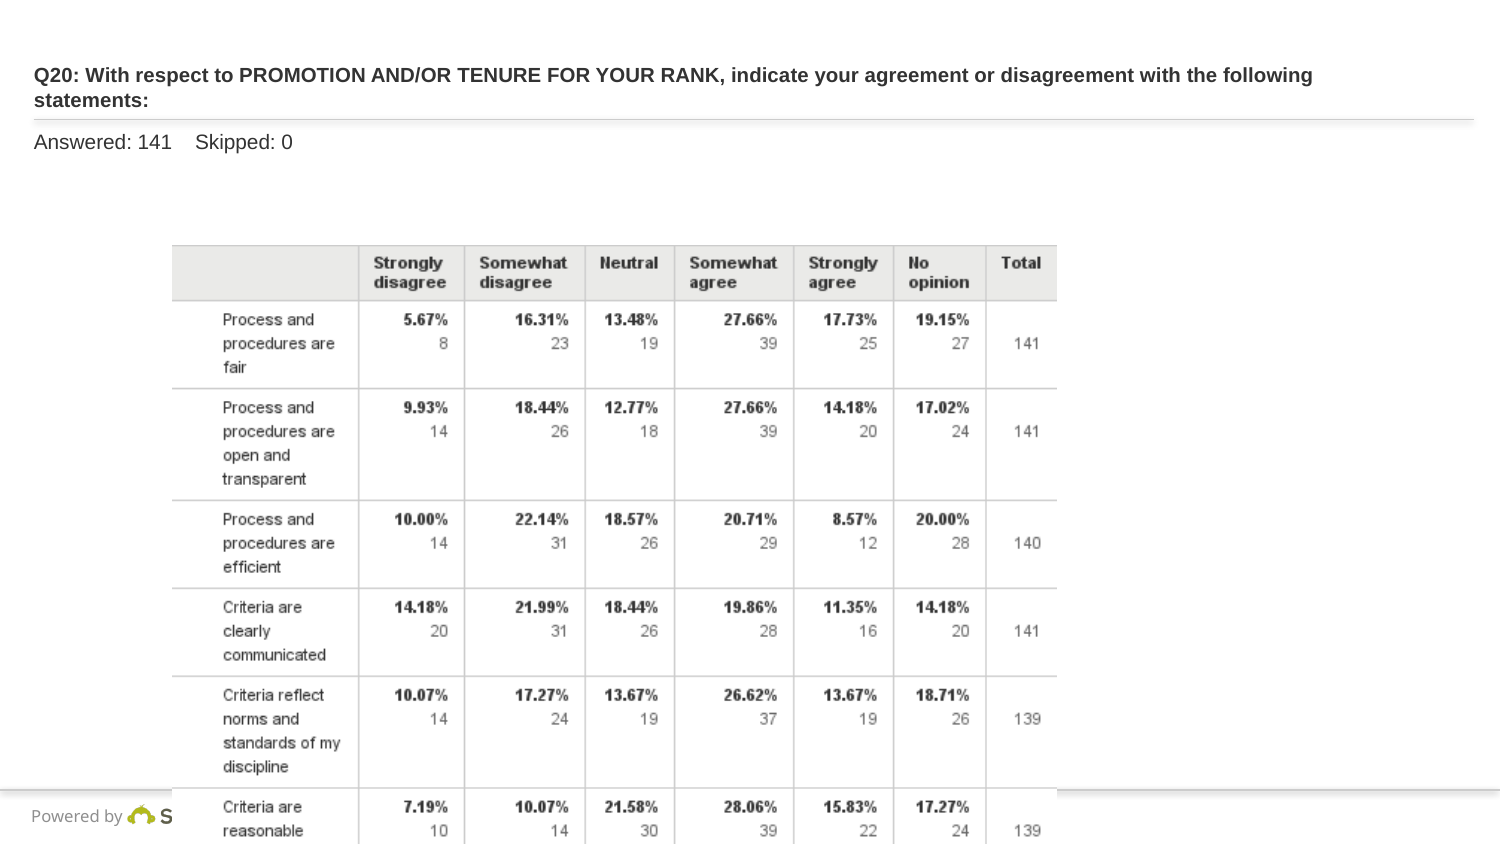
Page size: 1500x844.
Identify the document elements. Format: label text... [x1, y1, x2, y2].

list Answered: 141 Skipped: 0 [18, 120, 894, 162]
picture [171, 245, 1057, 844]
title Q20: With respect to PROMOTION AND/OR TENURE FOR YOUR RANK, indicate your agreement or disagreement with the following statements: [18, 54, 1369, 119]
